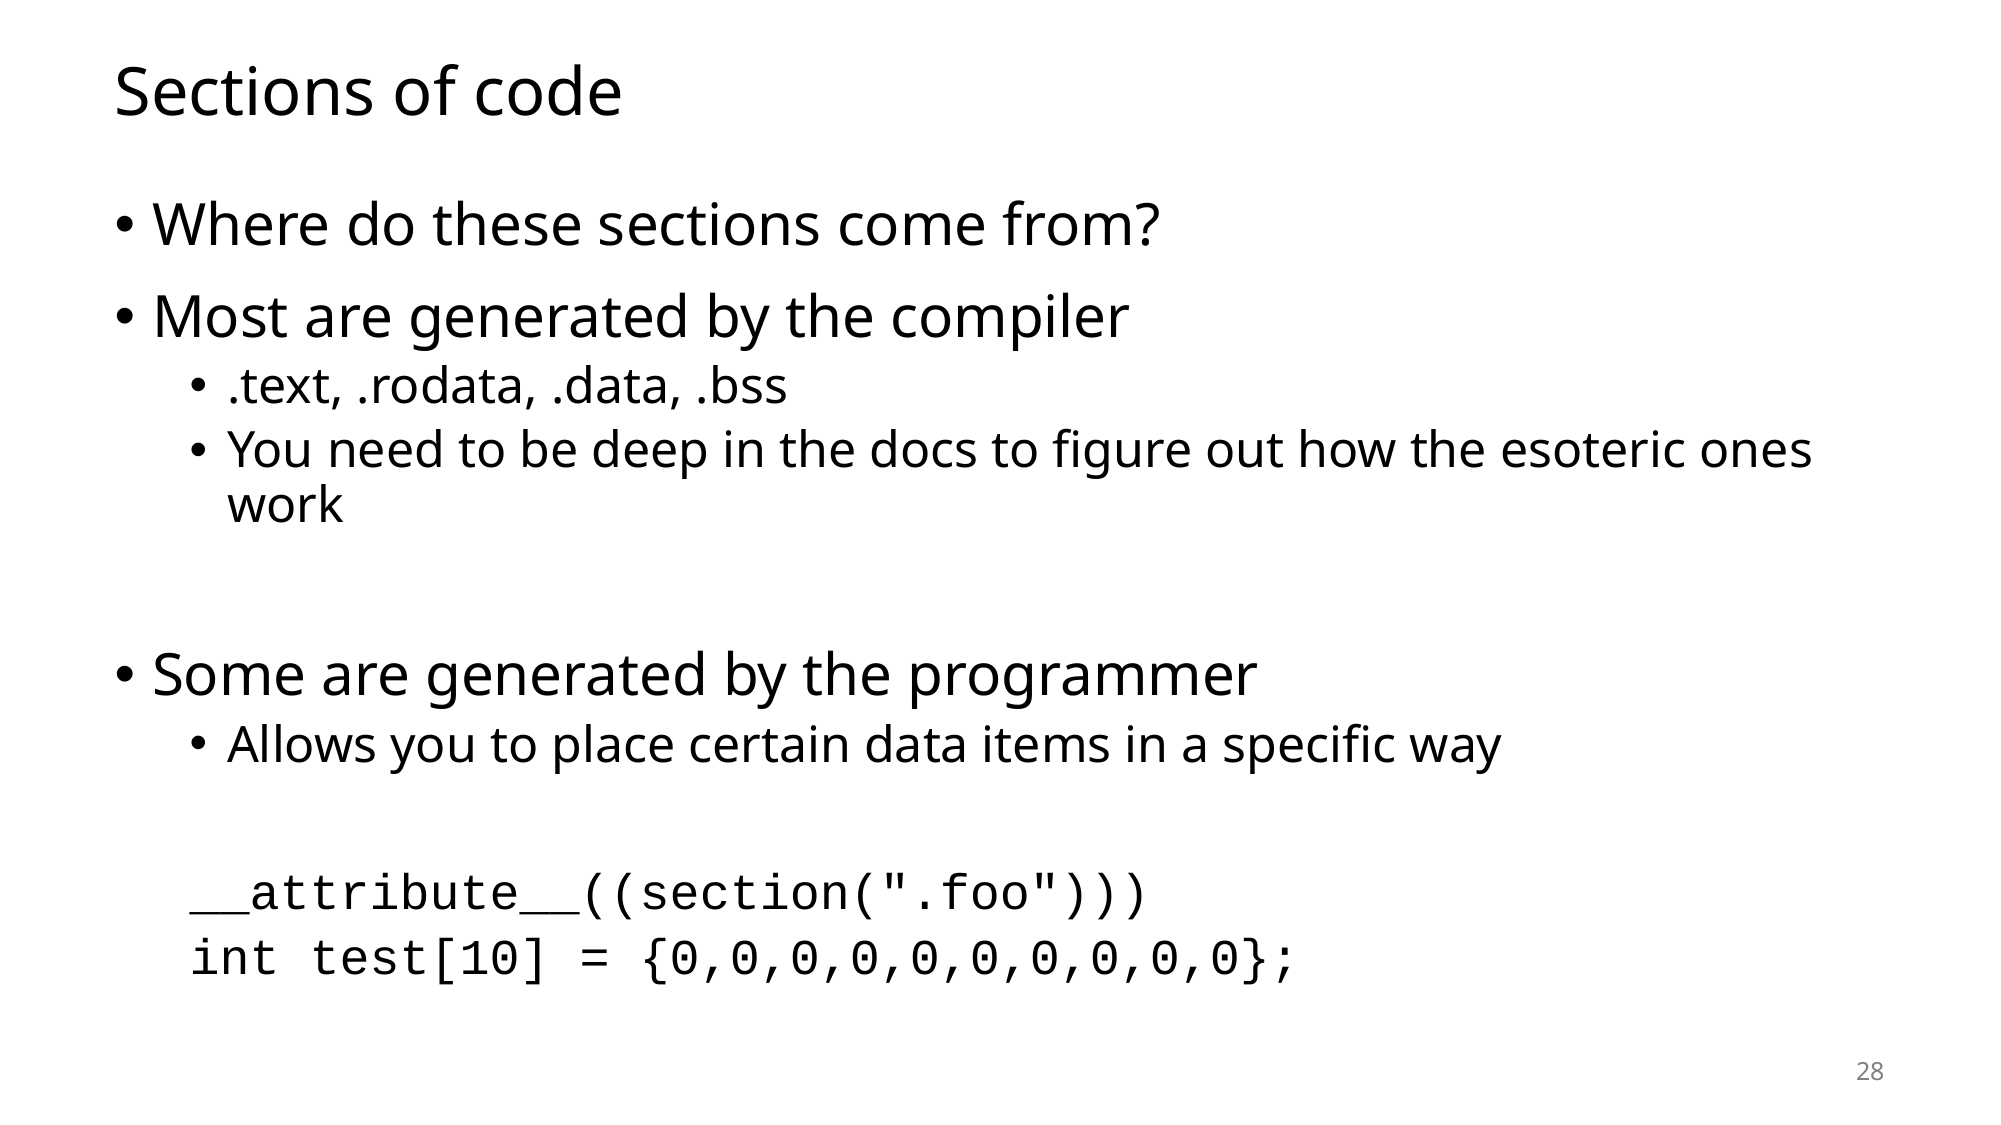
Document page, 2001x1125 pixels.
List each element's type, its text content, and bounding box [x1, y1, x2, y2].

title Sections of code [99, 37, 1900, 150]
slide_number 28 [1749, 1042, 1900, 1103]
list Where do these sections come from? Most are generated by the compiler .text, .rodata, .data, .bss You need to be deep in the docs to figure out how the esoteric ones work Some are generated by the programmer Allows you to place certain data items in a specific way __attribute__((section(".foo"))) int test[10] = {0,0,0,0,0,0,0,0,0,0}; [99, 187, 1900, 1013]
